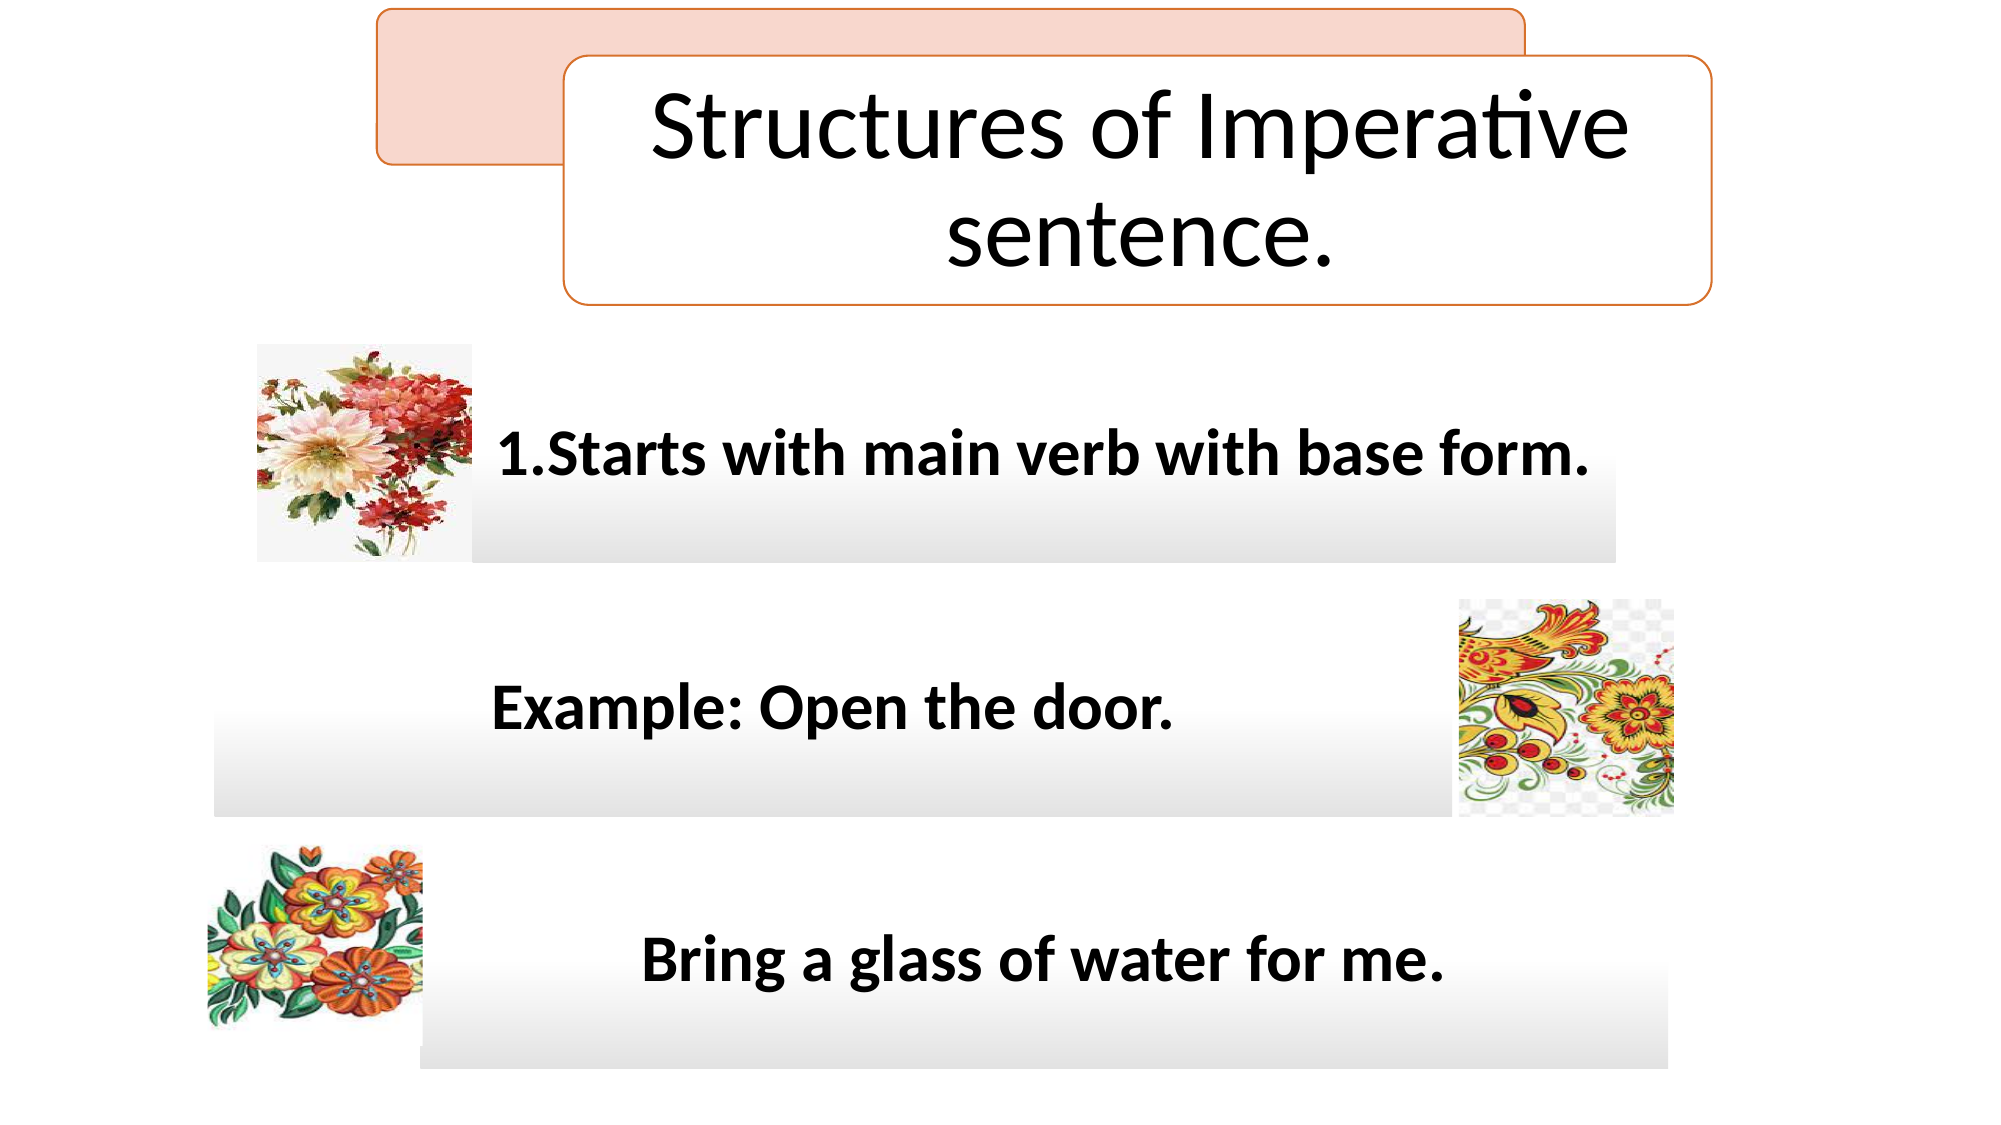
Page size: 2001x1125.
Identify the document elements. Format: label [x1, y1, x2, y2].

text_box [376, 32, 1713, 282]
text_box [207, 344, 1881, 1069]
